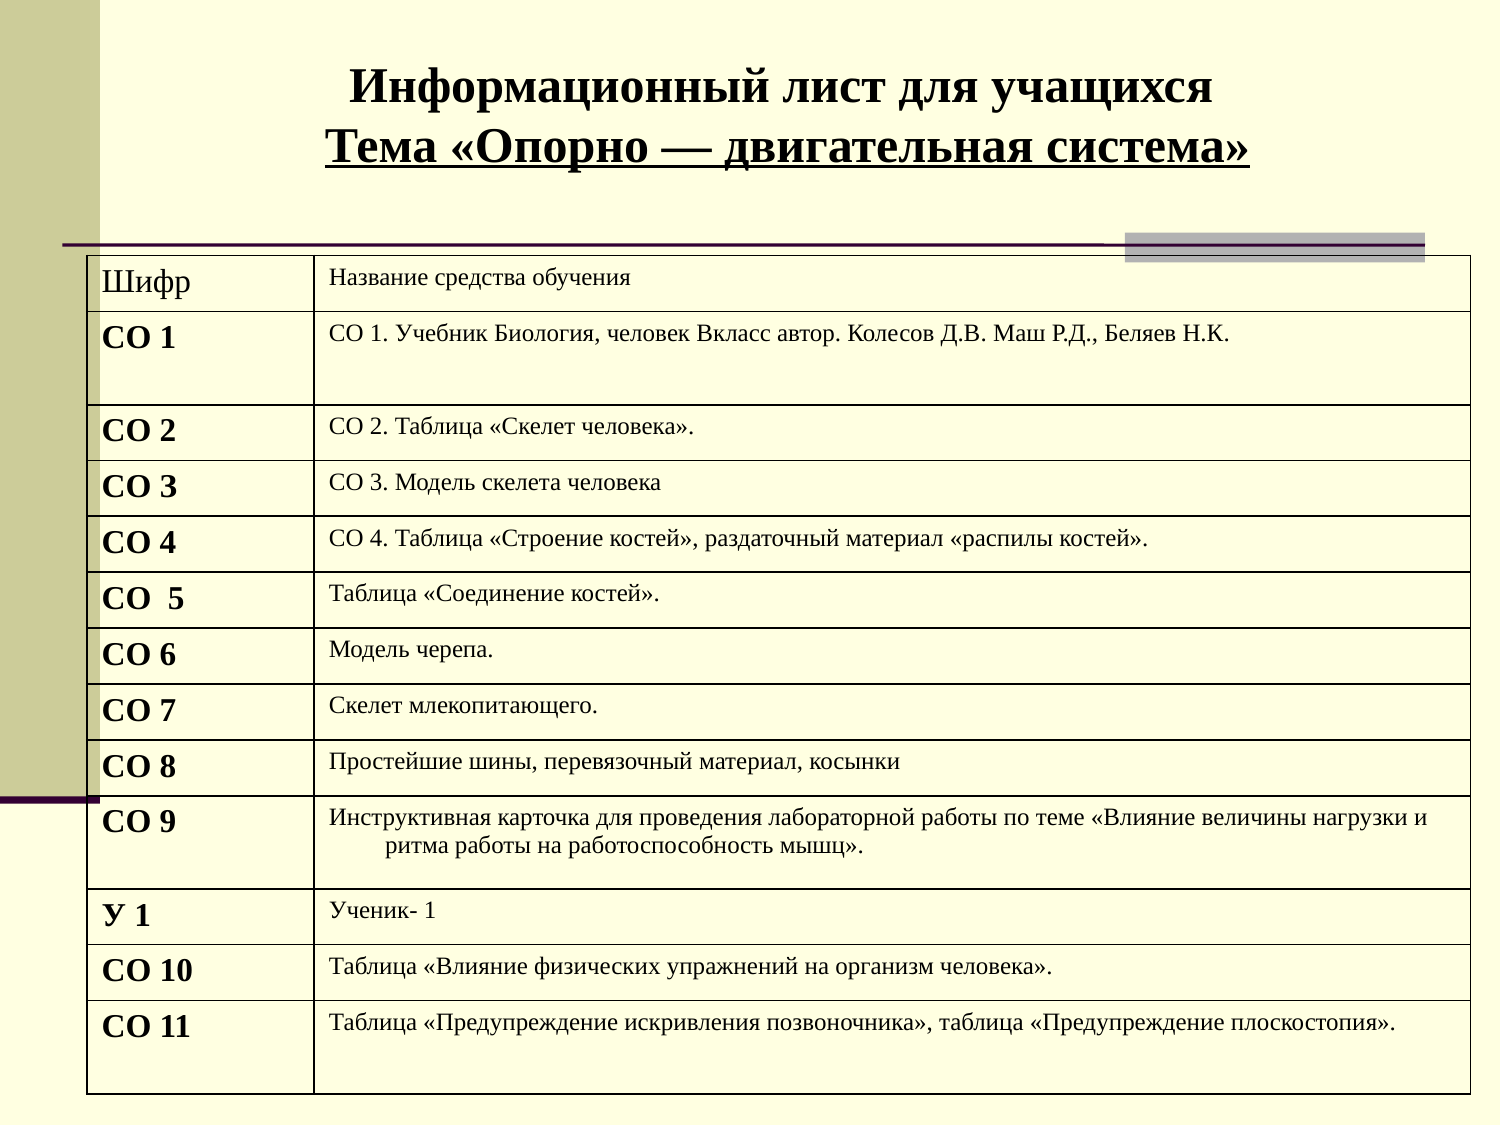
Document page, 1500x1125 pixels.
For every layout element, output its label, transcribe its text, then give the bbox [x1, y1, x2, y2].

table_cell СО 6 [88, 629, 313, 683]
table_cell СО 1 [88, 312, 313, 404]
table_cell СО 4. Таблица «Строение костей», раздаточный материал «распилы костей». [315, 517, 1470, 571]
table_cell СО 9 [88, 797, 313, 888]
table_cell СО 11 [88, 1001, 313, 1093]
table_cell Модель черепа. [315, 629, 1470, 683]
table_cell Таблица «Соединение костей». [315, 573, 1470, 627]
table_cell СО 2 [88, 406, 313, 460]
table_cell СО 5 [88, 573, 313, 627]
table_cell Простейшие шины, перевязочный материал, косынки [315, 741, 1470, 795]
table_cell СО 2. Таблица «Скелет человека». [315, 406, 1470, 460]
table_header Шифр [88, 256, 313, 311]
table_cell Инструктивная карточка для проведения лабораторной работы по теме «Влияние величины нагрузки и ритма работы на работоспособность мышц». [315, 797, 1470, 888]
table_cell СО 4 [88, 517, 313, 571]
table_cell СО 10 [88, 945, 313, 1000]
title Информационный лист для учащихся Тема «Опорно — двигательная система» [150, 19, 1425, 206]
table_cell СО 1. Учебник Биология, человек Вкласс автор. Колесов Д.В. Маш Р.Д., Беляев Н.К. [315, 312, 1470, 404]
table_cell СО 3. Модель скелета человека [315, 461, 1470, 515]
table_header Название средства обучения [315, 256, 1470, 311]
table_cell Таблица «Влияние физических упражнений на организм человека». [315, 945, 1470, 1000]
table_cell СО 7 [88, 685, 313, 739]
table_cell СО 8 [88, 741, 313, 795]
table_cell СО З [88, 461, 313, 515]
table_cell Таблица «Предупреждение искривления позвоночника», таблица «Предупреждение плоскостопия». [315, 1001, 1470, 1093]
table_cell У 1 [88, 890, 313, 944]
table_cell Ученик- 1 [315, 890, 1470, 944]
table_cell Скелет млекопитающего. [315, 685, 1470, 739]
